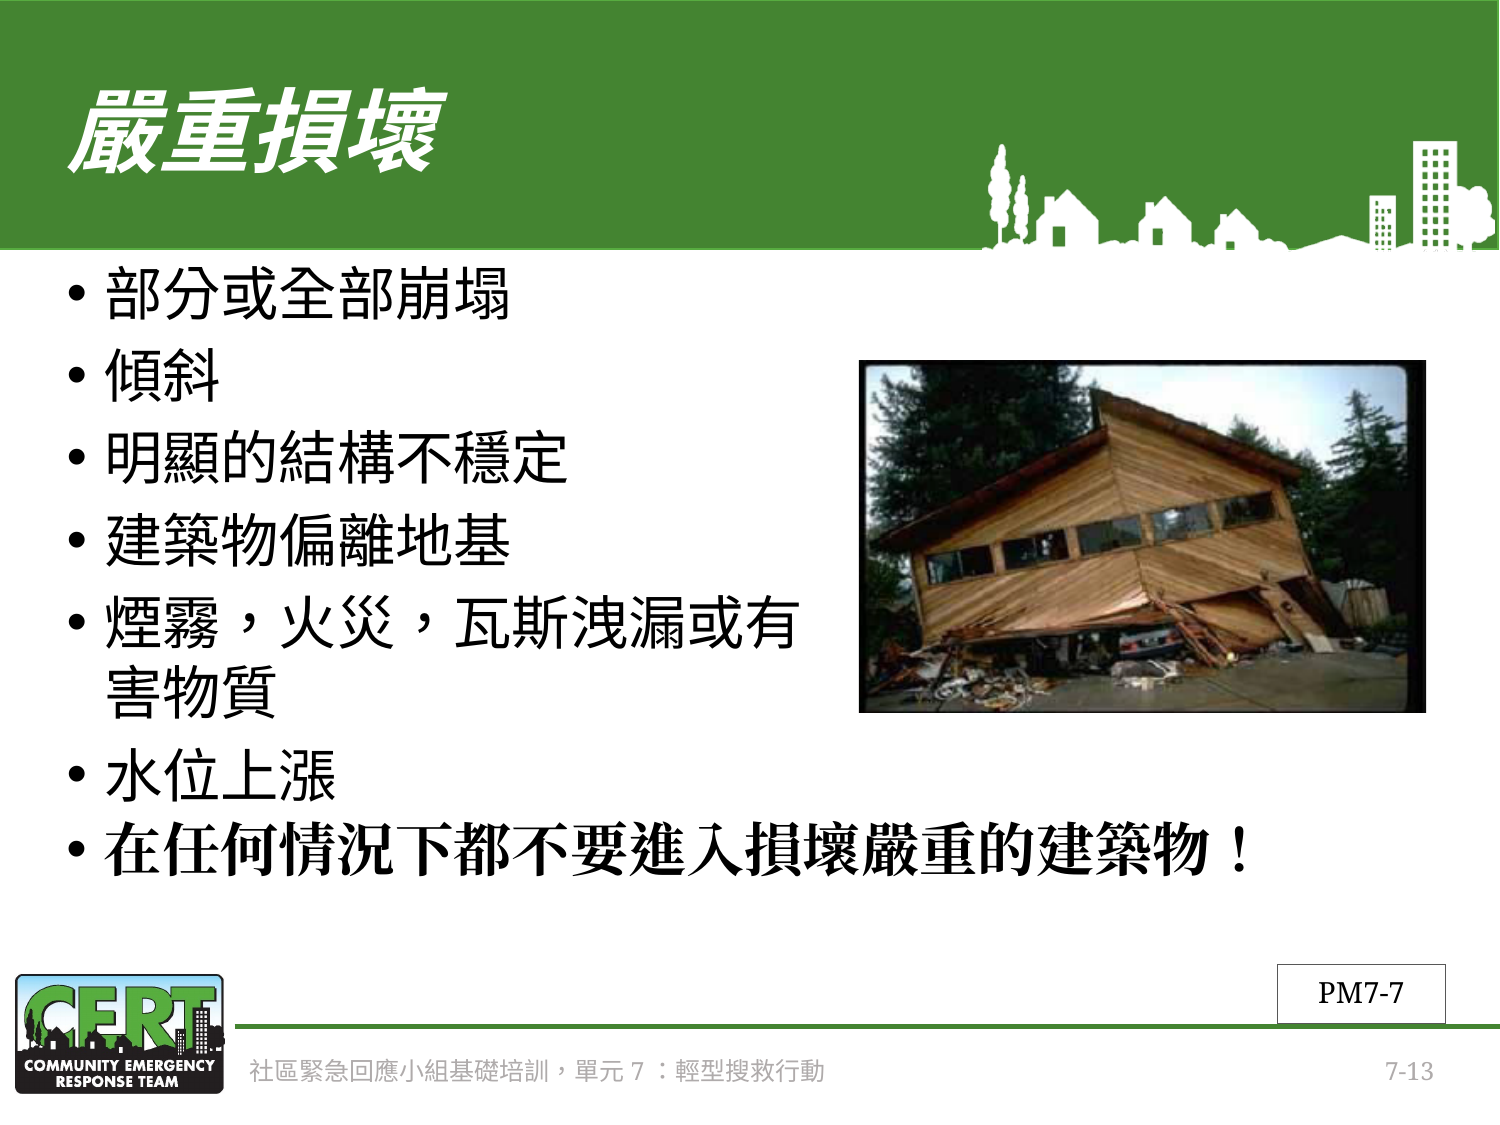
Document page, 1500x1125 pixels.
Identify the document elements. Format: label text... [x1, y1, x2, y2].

list 社區緊急回應小組基礎培訓，單元7：輕型搜救行動 [234, 1047, 1005, 1098]
list 部分或全部崩塌 傾斜 明顯的結構不穩定 建築物偏離地基 煙霧，火災，瓦斯洩漏或有害物質 水位上漲 [51, 249, 859, 806]
list PM7-7 [1277, 964, 1446, 1024]
picture [14, 973, 225, 1094]
picture [979, 133, 1500, 252]
picture [858, 360, 1426, 713]
list 部分或全部崩塌 傾斜 明顯的結構不穩定 建築物偏離地基 煙霧，火災，瓦斯洩漏或有害物質 水位上漲 [51, 891, 859, 1034]
title 嚴重損壞 [51, 52, 1005, 220]
text_box 在任何情況下都不要進入損壞嚴重的建築物！ [51, 806, 1426, 891]
list 7-13 [1153, 1047, 1450, 1098]
